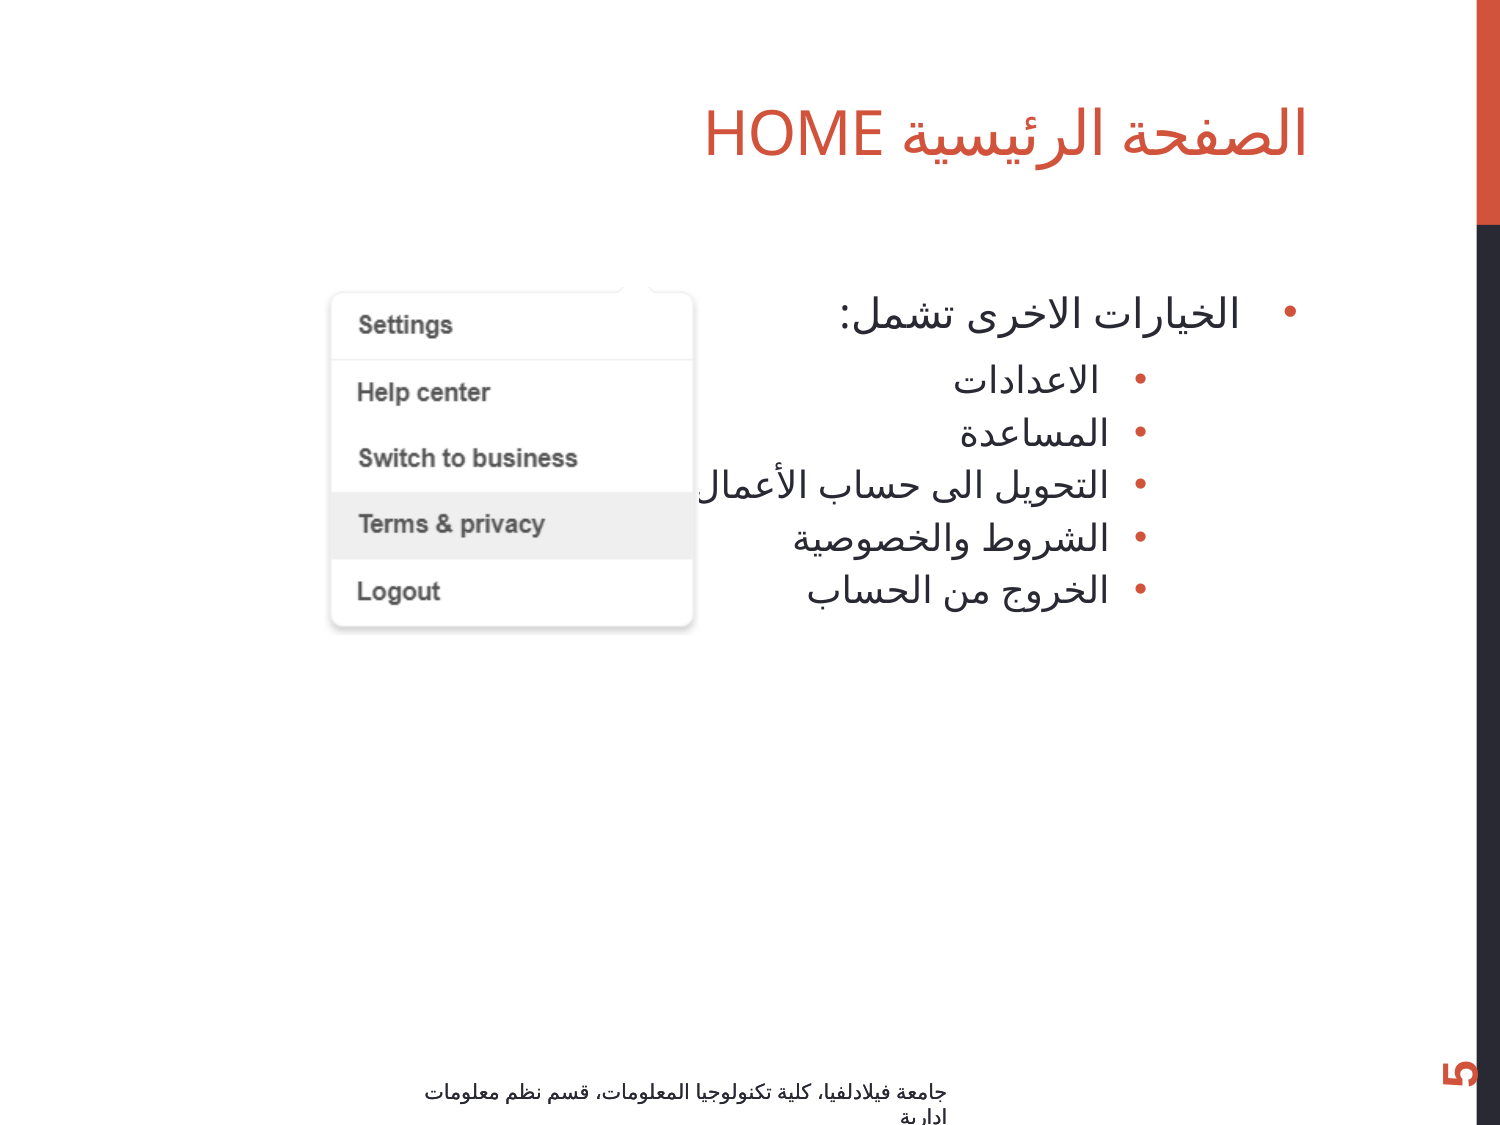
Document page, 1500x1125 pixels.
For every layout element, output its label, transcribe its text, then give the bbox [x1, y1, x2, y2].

title الصفحة الرئيسية Home [75, 24, 1325, 250]
slide_number 5 [1427, 887, 1488, 1104]
list الخيارات الاخرى تشمل: الاعدادات المساعدة التحويل الى حساب الأعمال الشروط والخصوصية الخروج من الحساب [62, 278, 1313, 997]
picture [324, 286, 699, 635]
